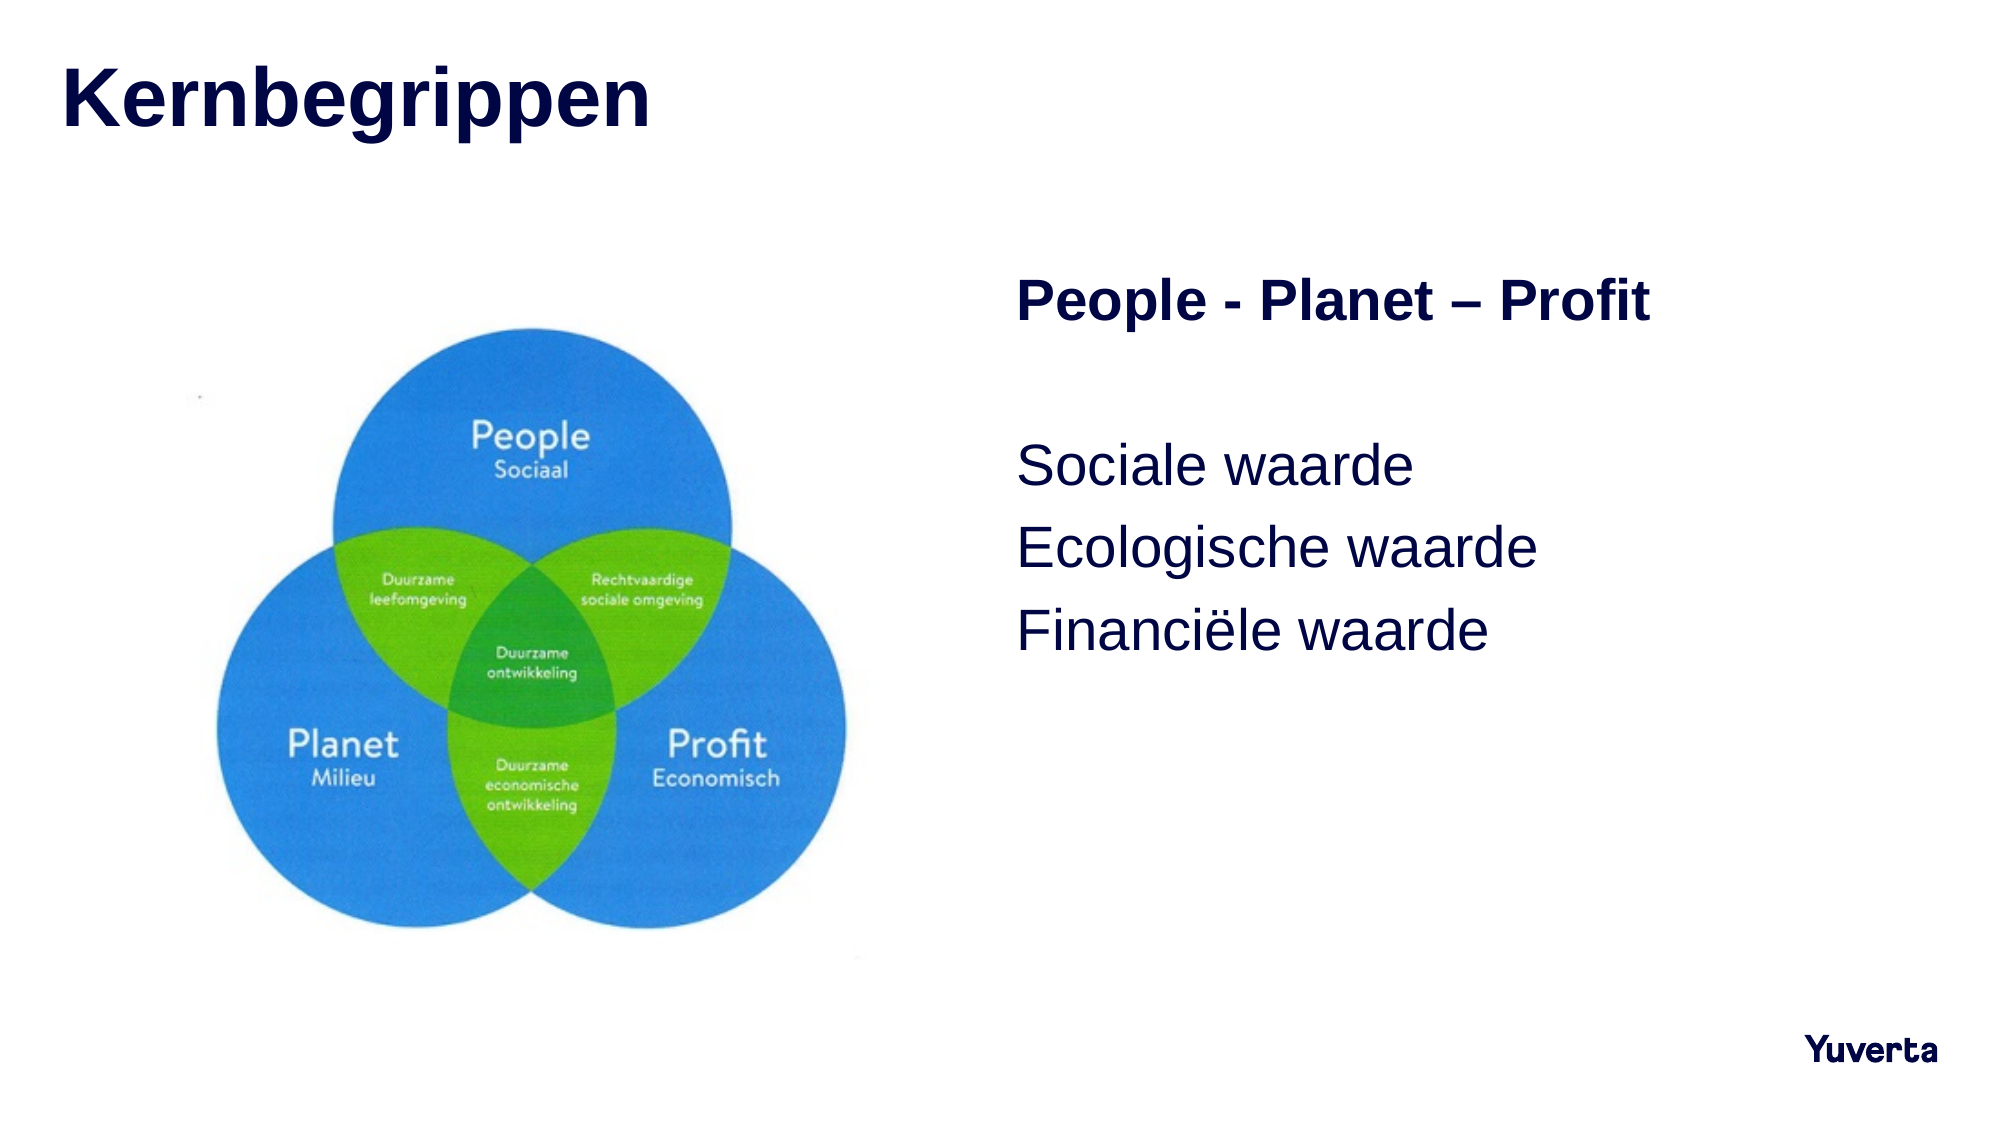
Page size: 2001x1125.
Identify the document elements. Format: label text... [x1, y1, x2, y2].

list People - Planet – Profit Sociale waarde Ecologische waarde Financiële waarde [1016, 262, 1900, 1005]
picture [172, 262, 912, 1005]
title Kernbegrippen [60, 48, 1720, 239]
